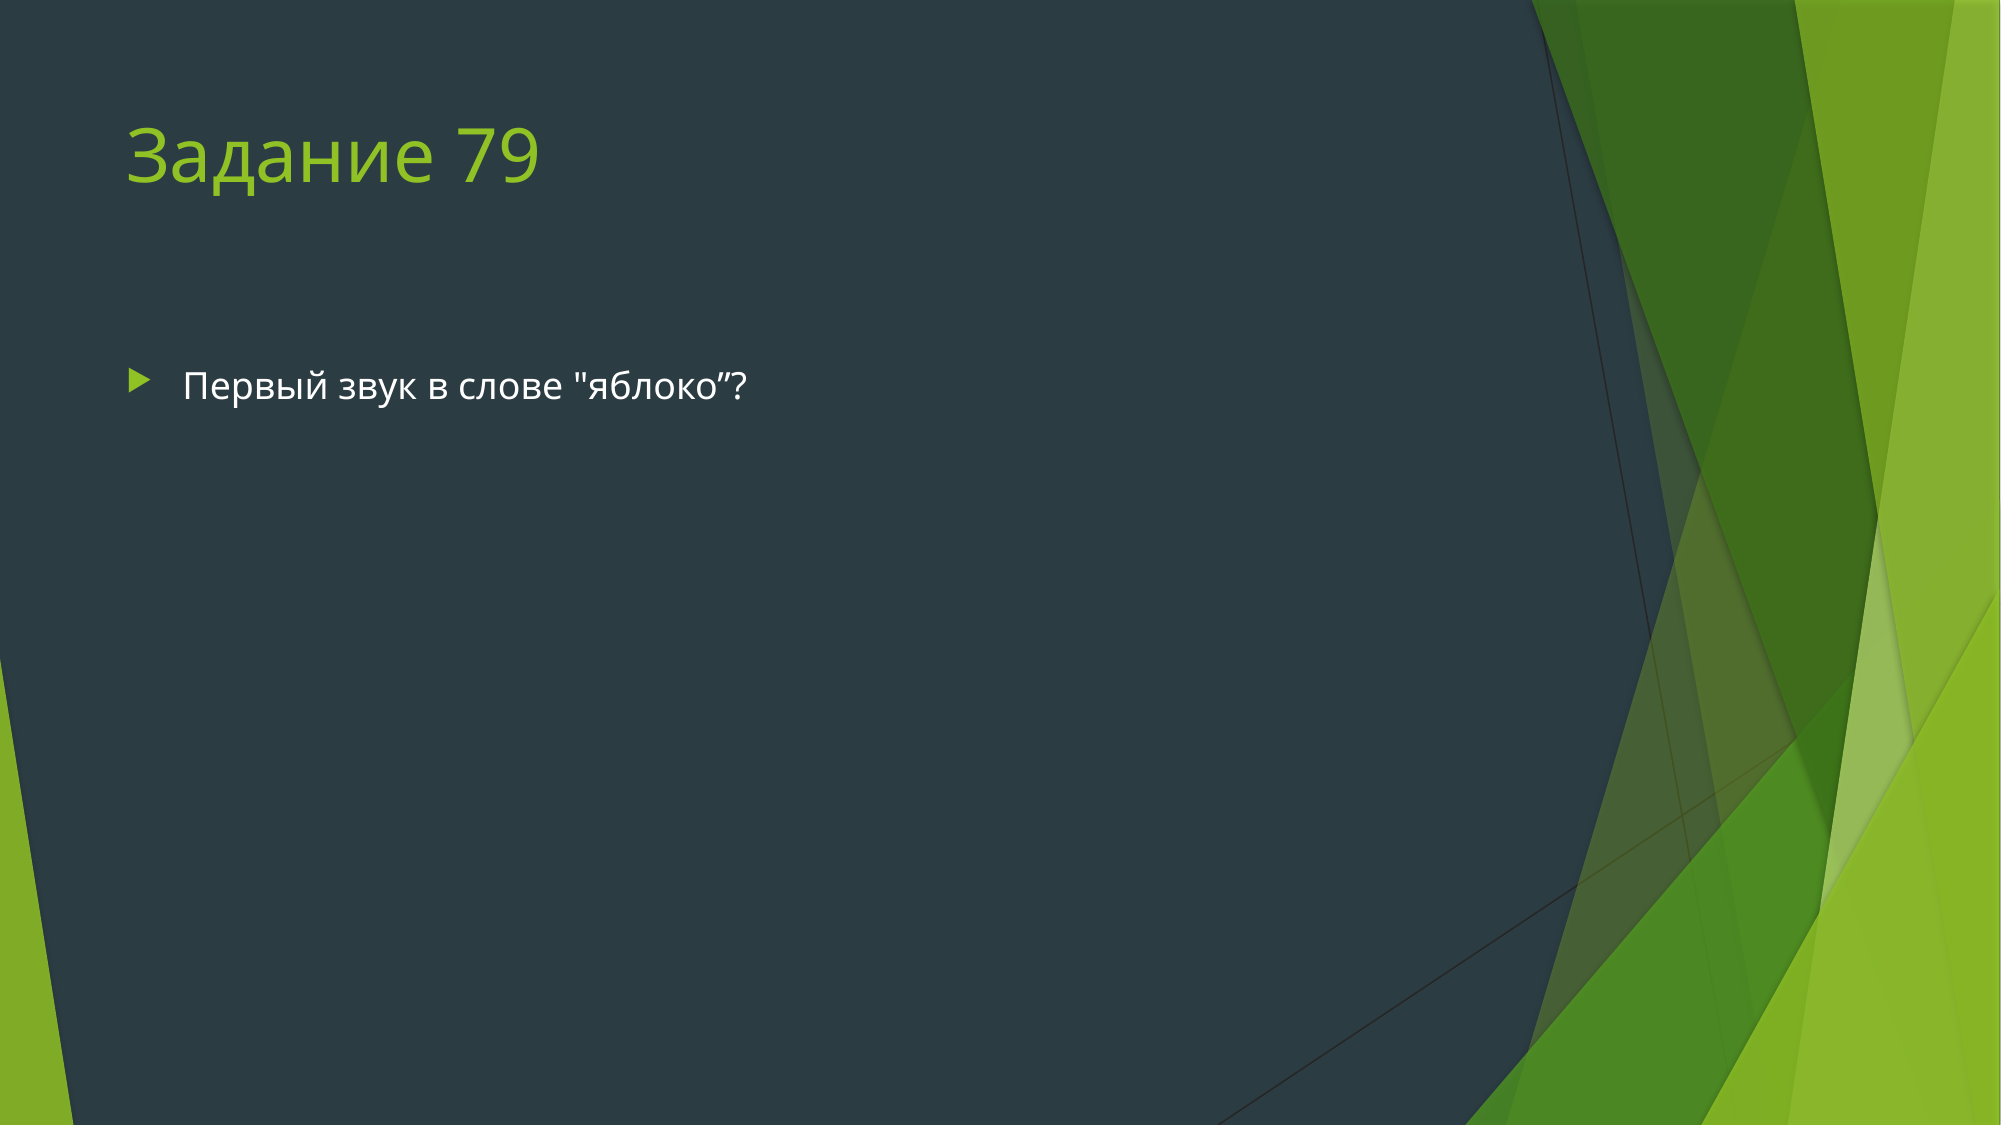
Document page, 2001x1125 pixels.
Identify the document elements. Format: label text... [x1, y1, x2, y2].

title Задание 79 [111, 99, 1522, 317]
list Первый звук в слове "яблоко”? [111, 354, 1522, 992]
